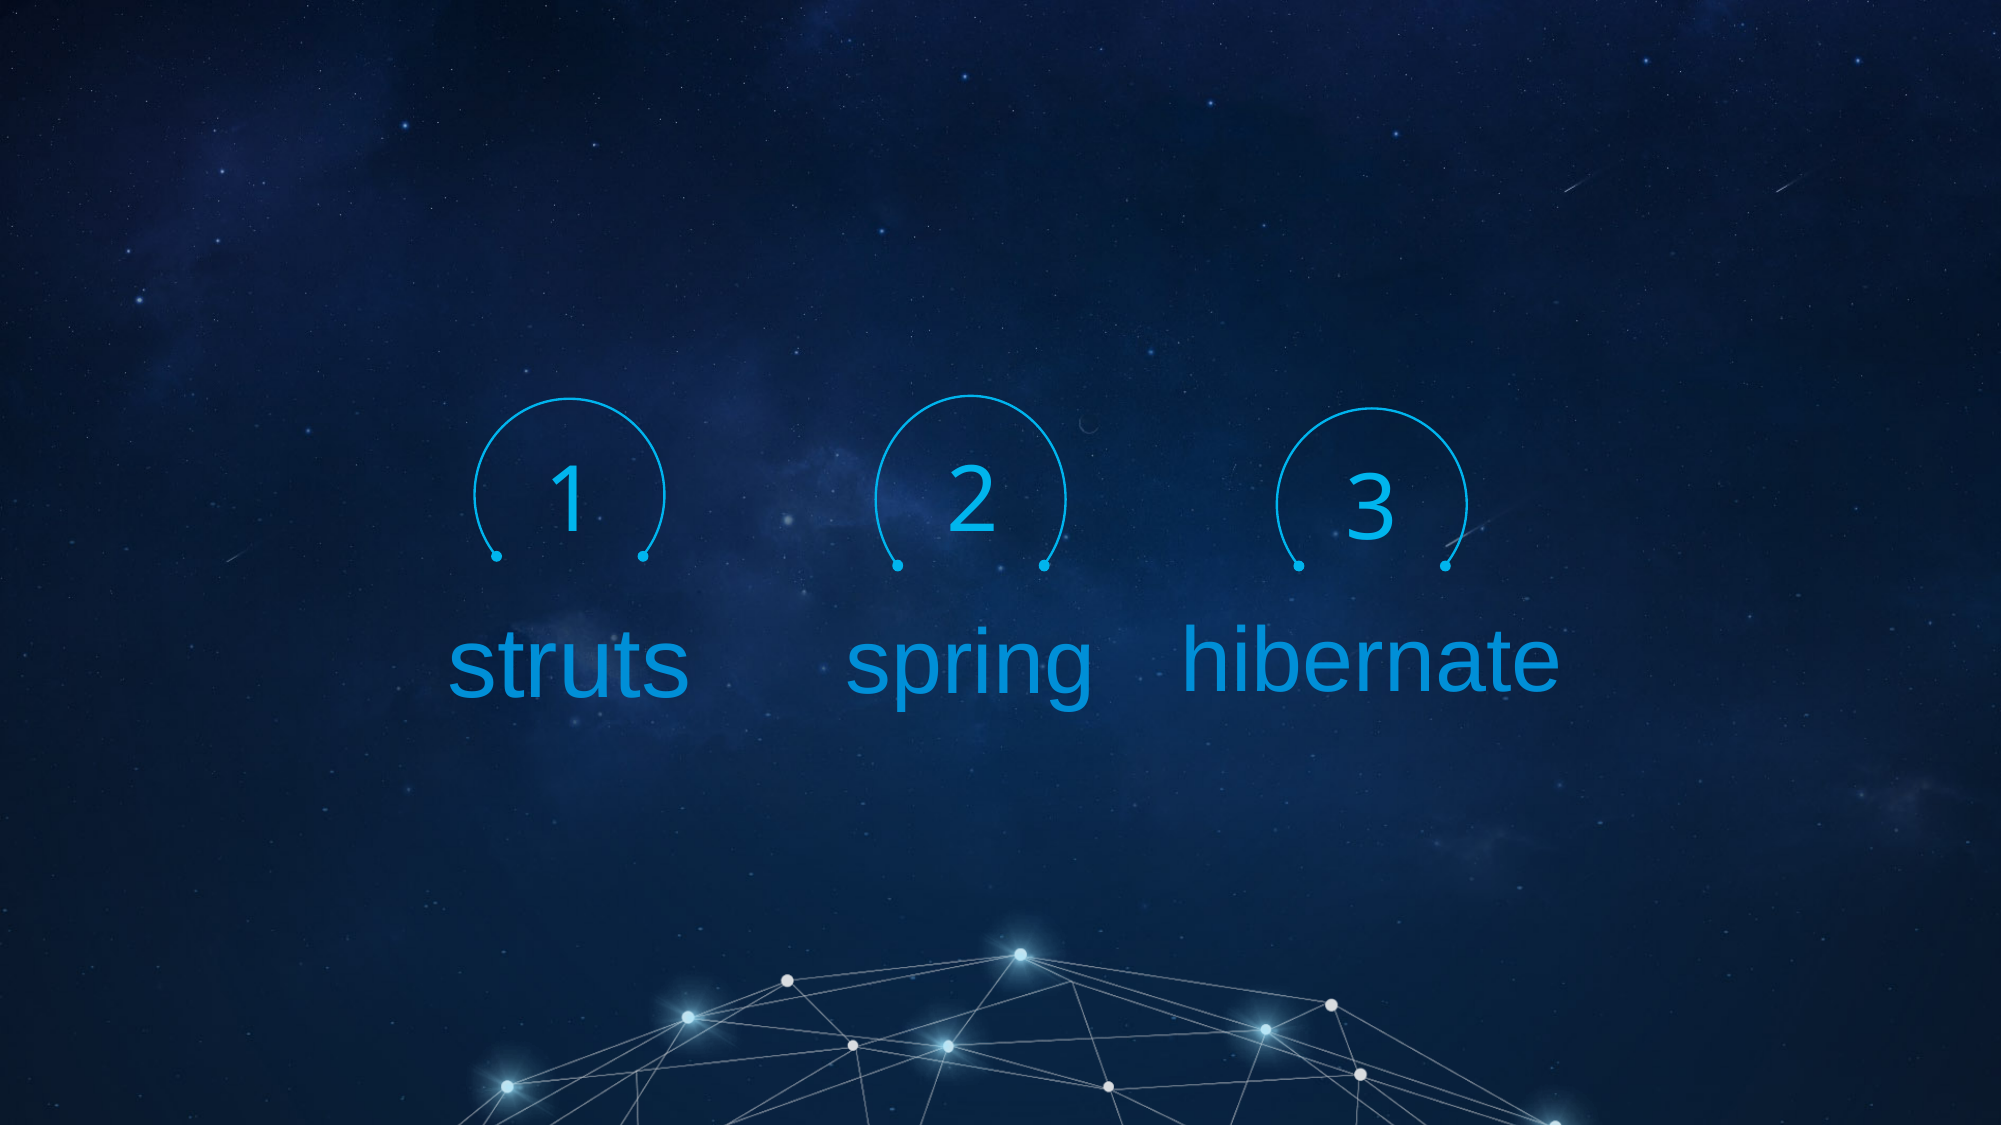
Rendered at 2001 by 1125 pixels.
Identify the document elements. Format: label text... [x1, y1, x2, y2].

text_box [1276, 408, 1467, 572]
picture [0, 0, 2001, 1125]
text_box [875, 395, 1066, 572]
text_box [474, 398, 665, 562]
text_box struts [432, 589, 707, 725]
text_box spring [830, 594, 1111, 720]
text_box hibernate [1165, 592, 1578, 718]
